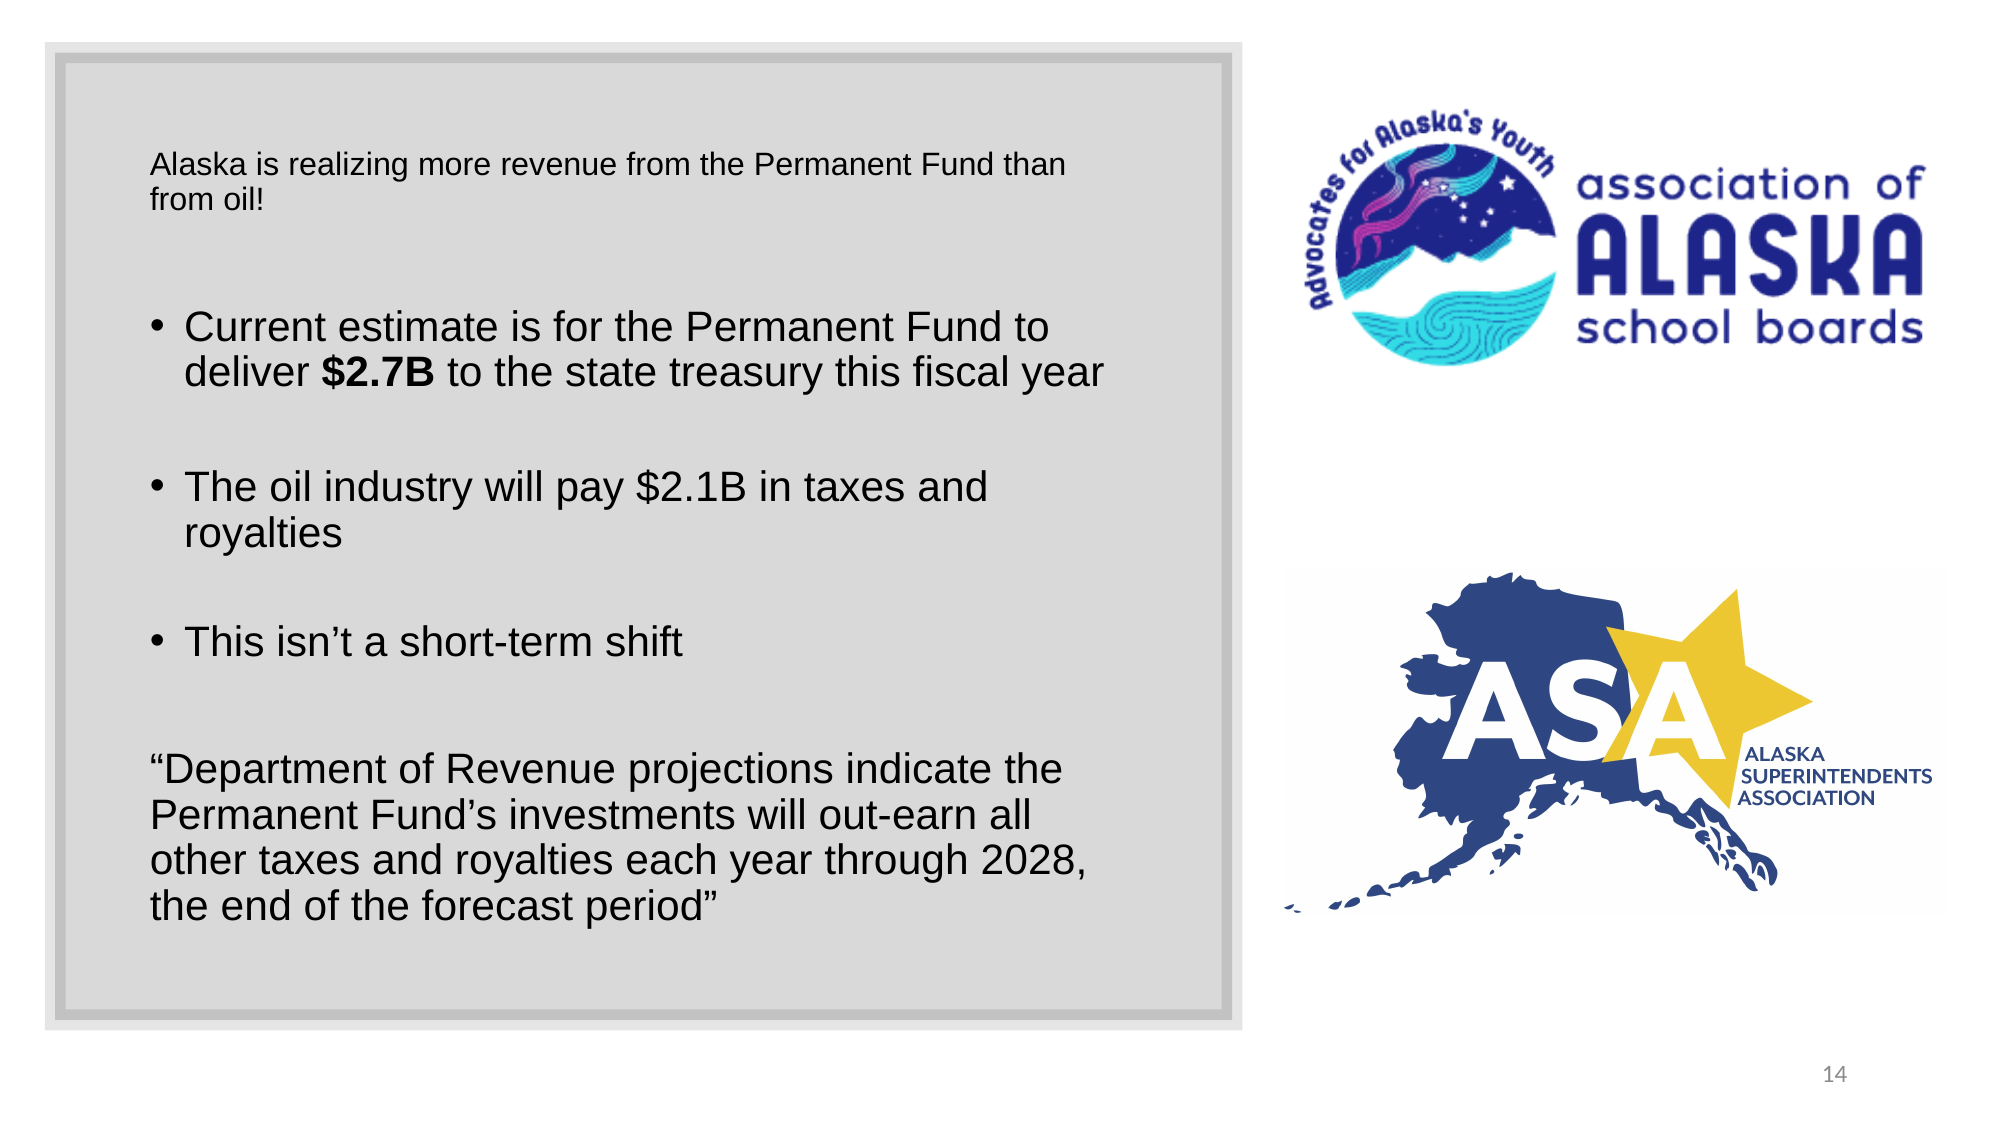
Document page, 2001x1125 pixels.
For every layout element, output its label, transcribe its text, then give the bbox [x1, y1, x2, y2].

list Current estimate is for the Permanent Fund to deliver $2.7B to the state treasury this fiscal year The oil industry will pay $2.1B in taxes and royalties This isn’t a short-term shift “Department of Revenue projections indicate the Permanent Fund’s investments will out-earn all other taxes and royalties each year through 2028, the end of the forecast period” [134, 297, 1153, 943]
picture [1284, 569, 1948, 915]
picture [1284, 78, 1948, 398]
slide_number 14 [1412, 1042, 1863, 1103]
text_box [54, 52, 1233, 1021]
title Alaska is realizing more revenue from the Permanent Fund than from oil! [134, 105, 1153, 253]
